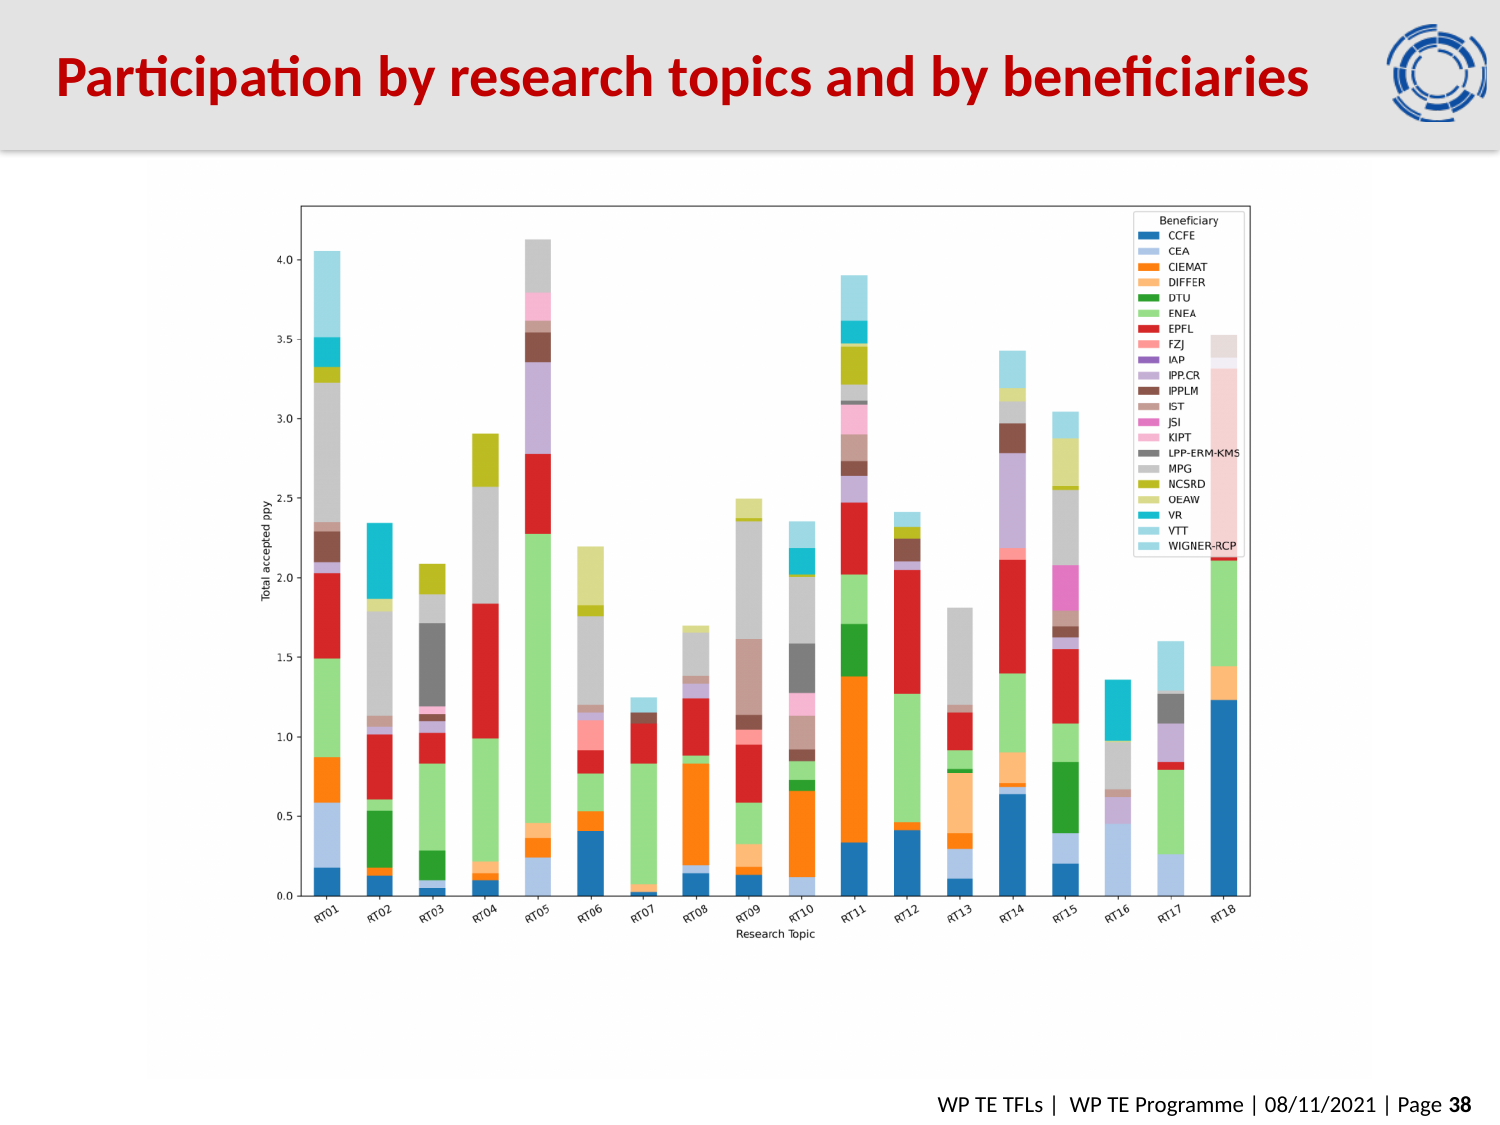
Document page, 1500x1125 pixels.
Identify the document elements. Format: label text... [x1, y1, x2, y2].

text_box Participation by research topics and by beneficiaries [41, 30, 1424, 116]
picture [147, 160, 1373, 1080]
